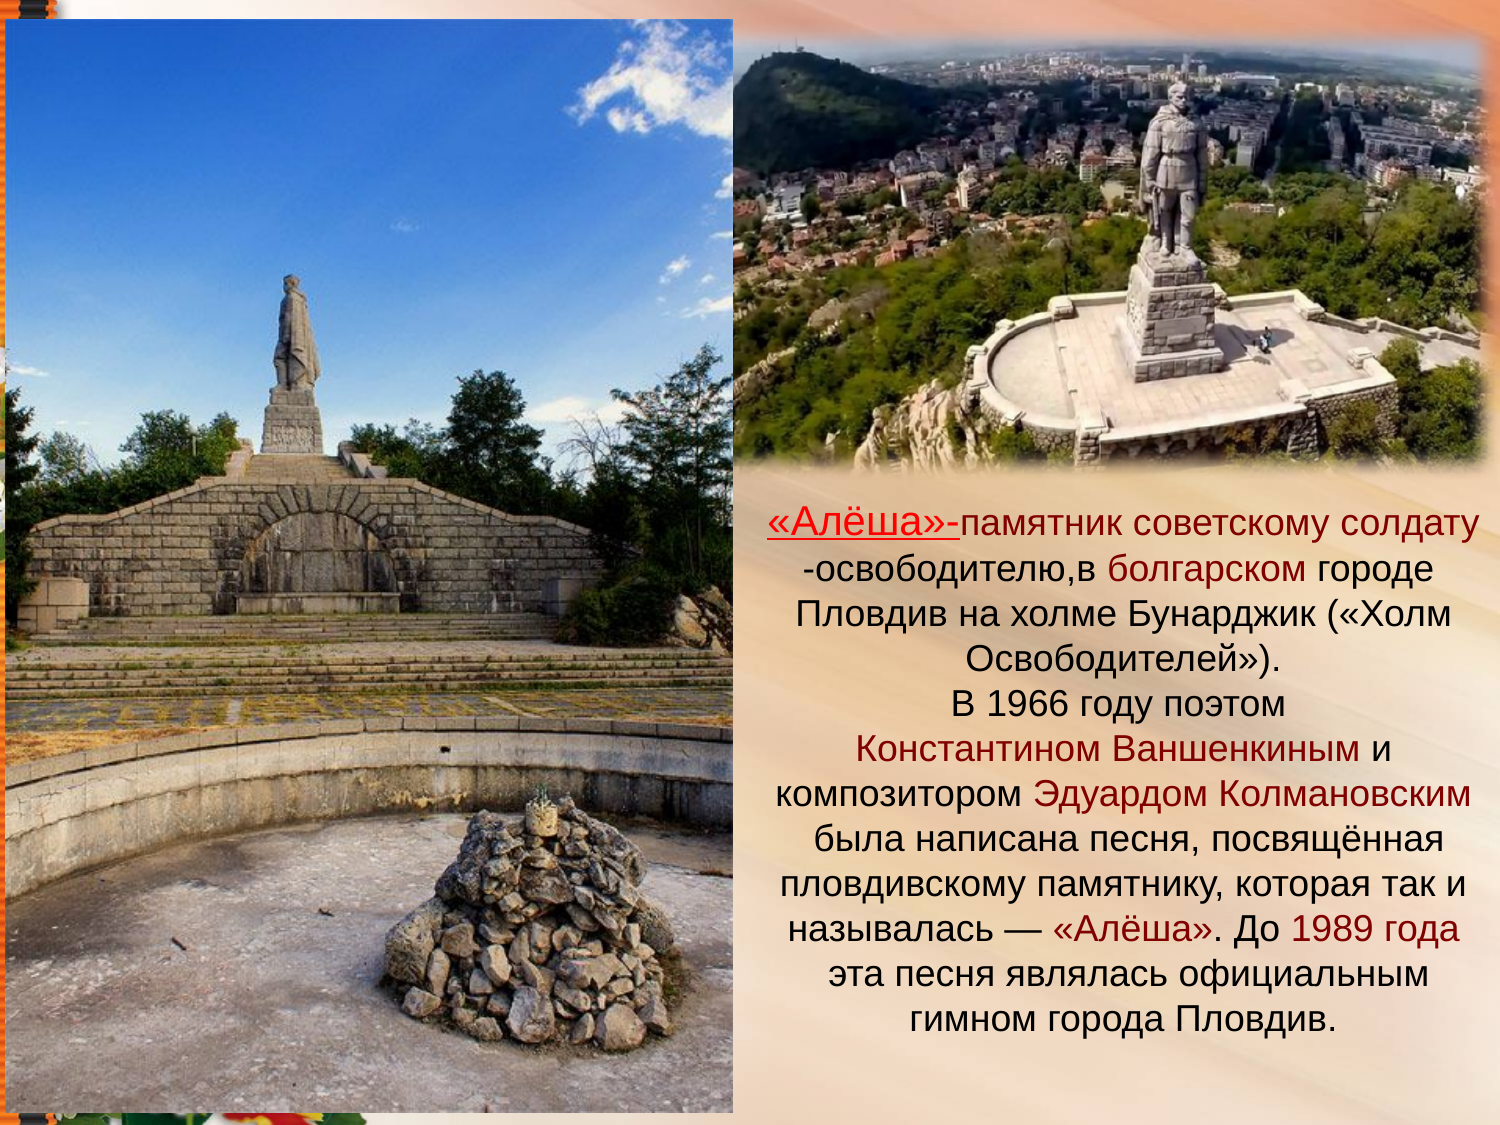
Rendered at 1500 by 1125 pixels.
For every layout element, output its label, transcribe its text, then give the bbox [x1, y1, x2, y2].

text_box «Алёша»-памятник советскому солдату-освободителю,в болгарском городе Пловдив на холме Бунарджик («Холм Освободителей»). В 1966 году поэтом Константином Ваншенкиным и композитором Эдуардом Колмановским была написана песня, посвящённая пловдивскому памятнику, которая так и называлась — «Алёша». До 1989 года эта песня являлась официальным гимном города Пловдив. [748, 487, 1499, 1047]
picture [0, 0, 1500, 1125]
